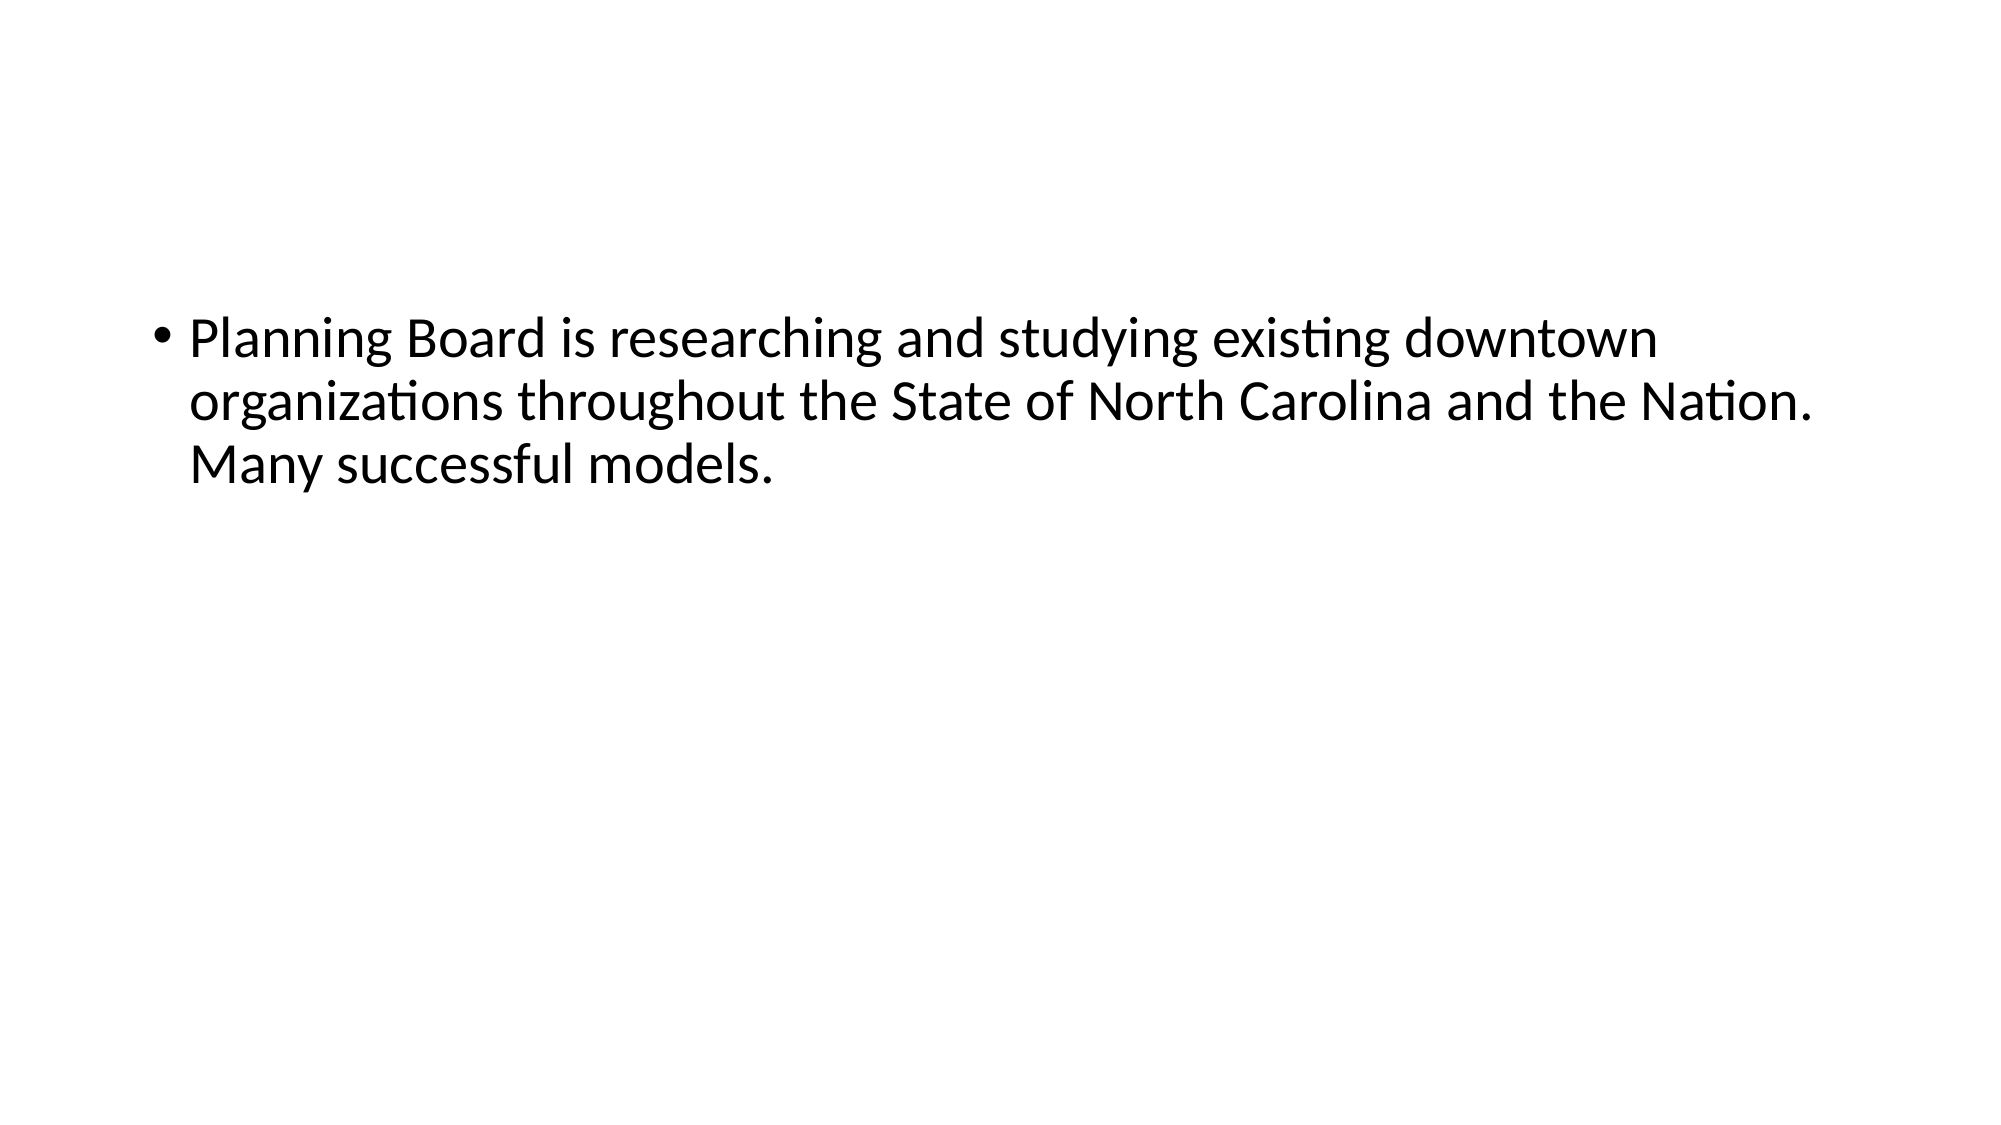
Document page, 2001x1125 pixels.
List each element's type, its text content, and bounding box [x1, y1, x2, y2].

list Planning Board is researching and studying existing downtown organizations throughout the State of North Carolina and the Nation. Many successful models. [137, 299, 1863, 1014]
